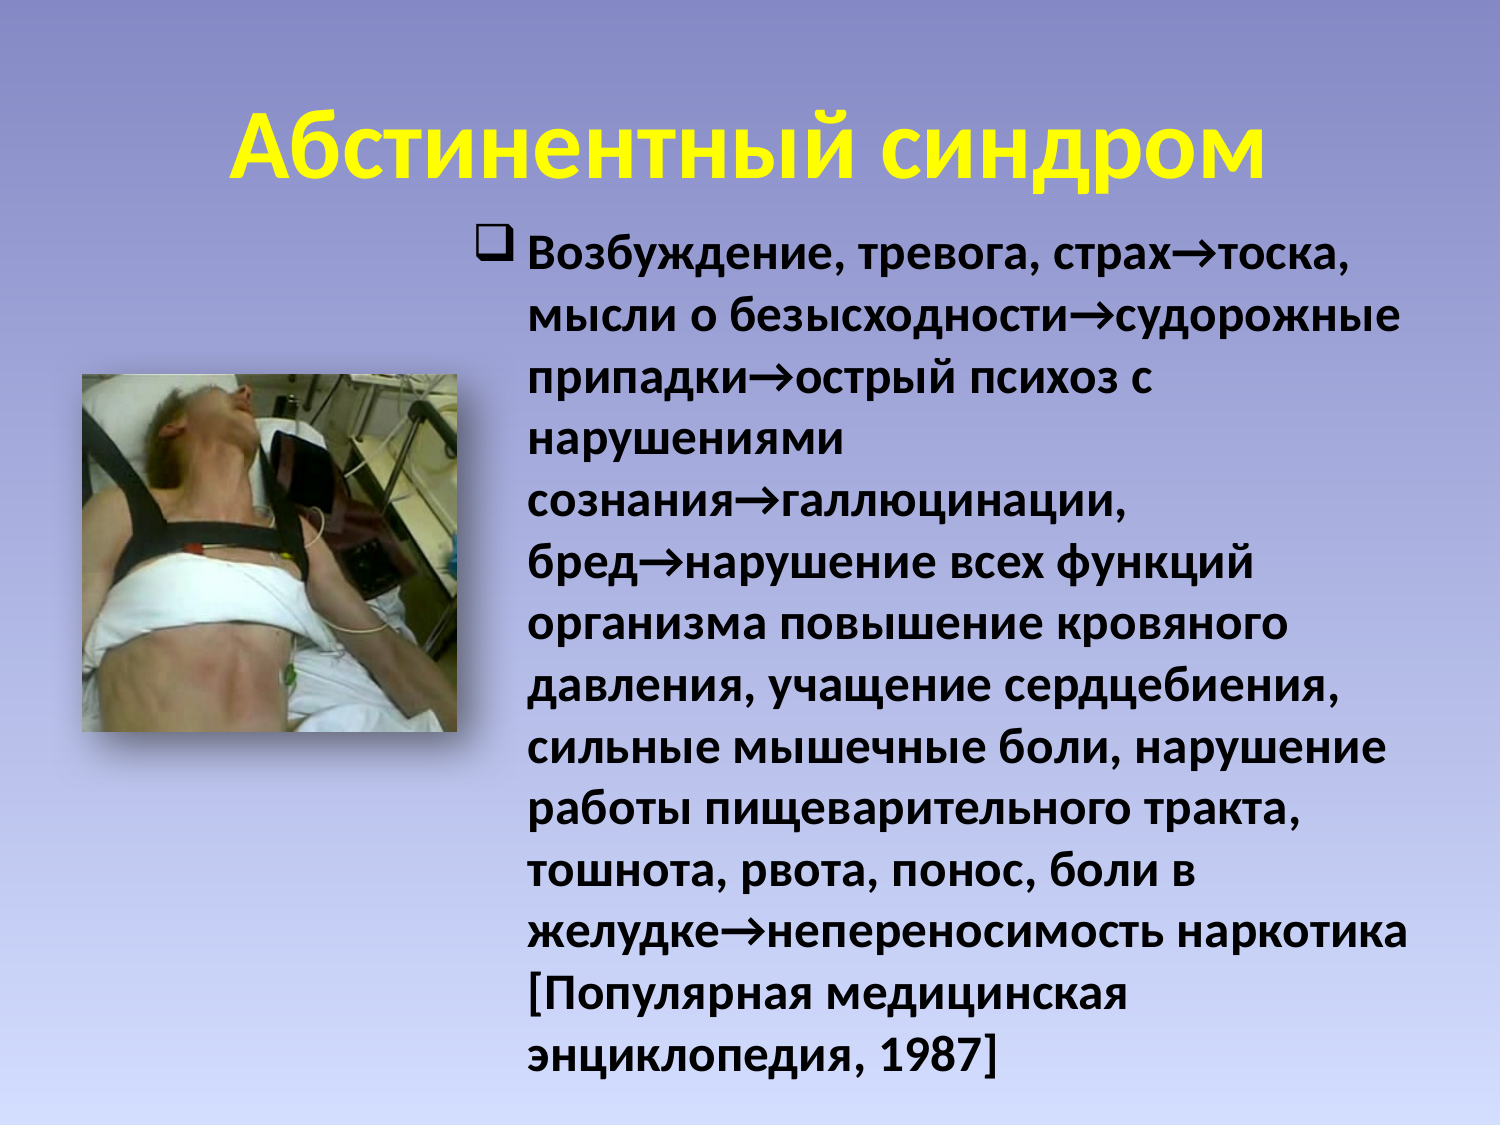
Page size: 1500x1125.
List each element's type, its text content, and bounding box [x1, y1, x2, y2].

picture [81, 374, 458, 732]
list Возбуждение, тревога, страх→тоска, мысли о безысходности→судорожные припадки→острый психоз с нарушениями сознания→галлюцинации, бред→нарушение всех функций организма повышение кровяного давления, учащение сердцебиения, сильные мышечные боли, нарушение работы пищеварительного тракта, тошнота, рвота, понос, боли в желудке→непереносимость наркотика [Популярная медицинская энциклопедия, 1987] [457, 210, 1465, 1090]
title Абстинентный синдром [75, 45, 1425, 233]
